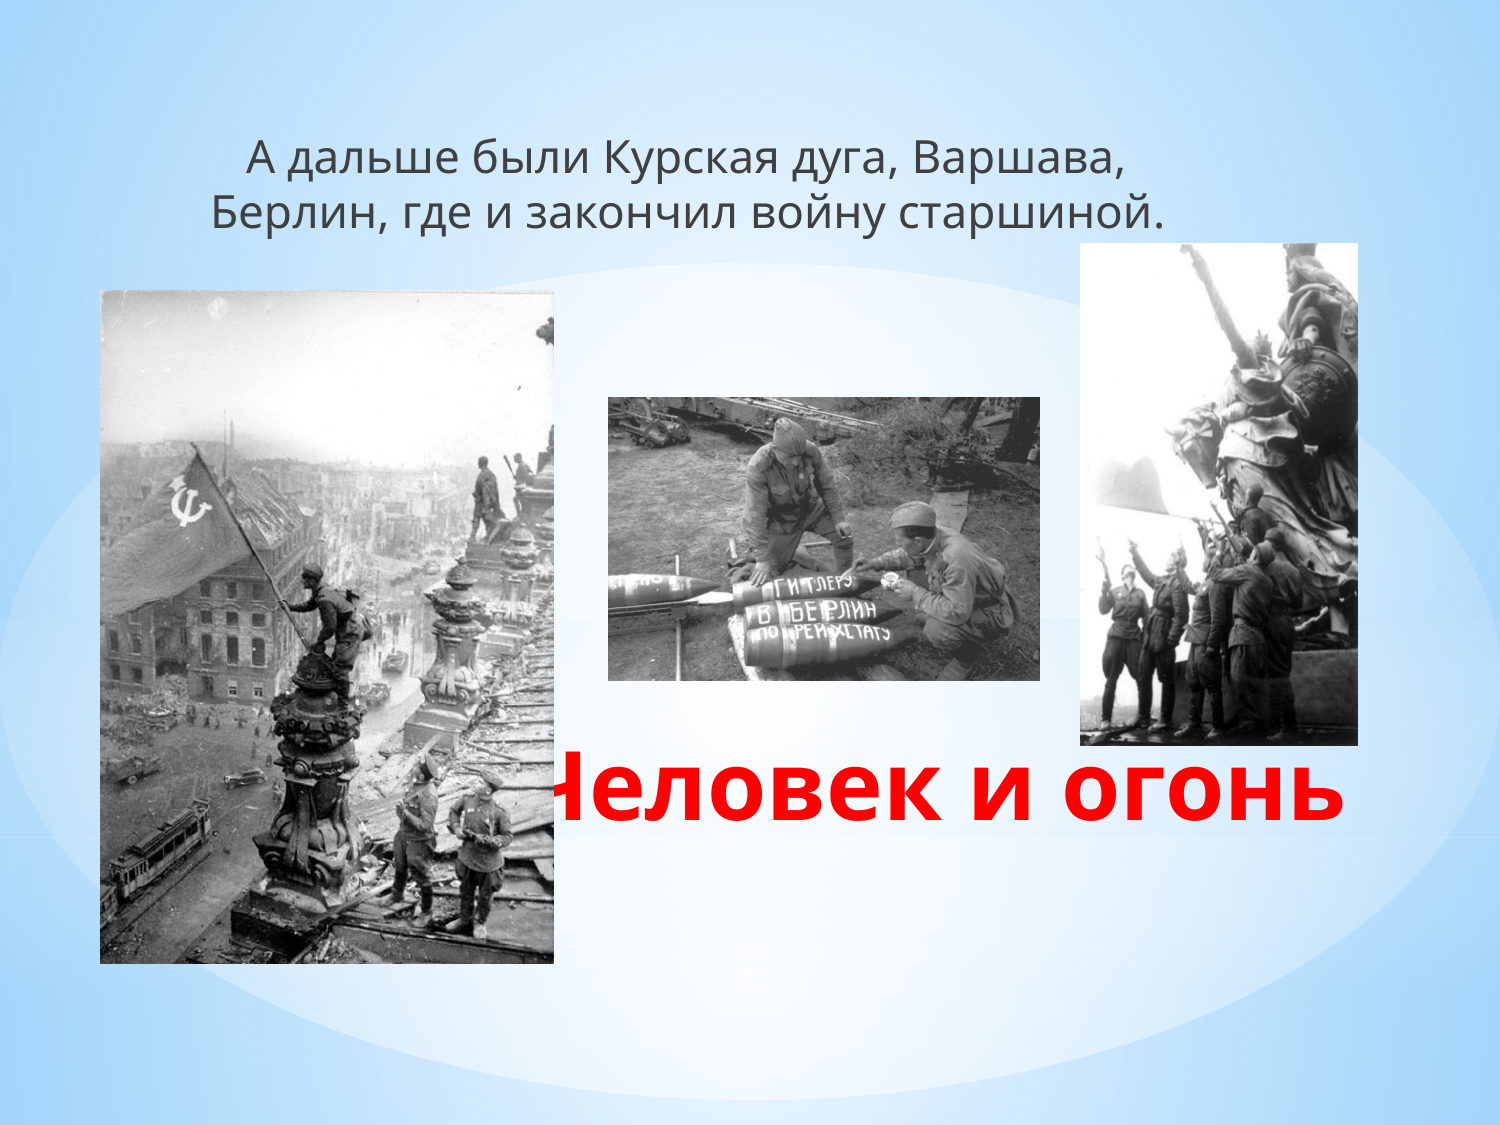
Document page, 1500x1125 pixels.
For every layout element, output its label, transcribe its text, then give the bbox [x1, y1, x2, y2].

picture [1080, 243, 1358, 746]
list А дальше были Курская дуга, Варшава, Берлин, где и закончил войну старшиной. [187, 120, 1238, 690]
title Человек и огонь [559, 717, 1363, 905]
picture [608, 396, 1041, 681]
picture [100, 290, 554, 965]
